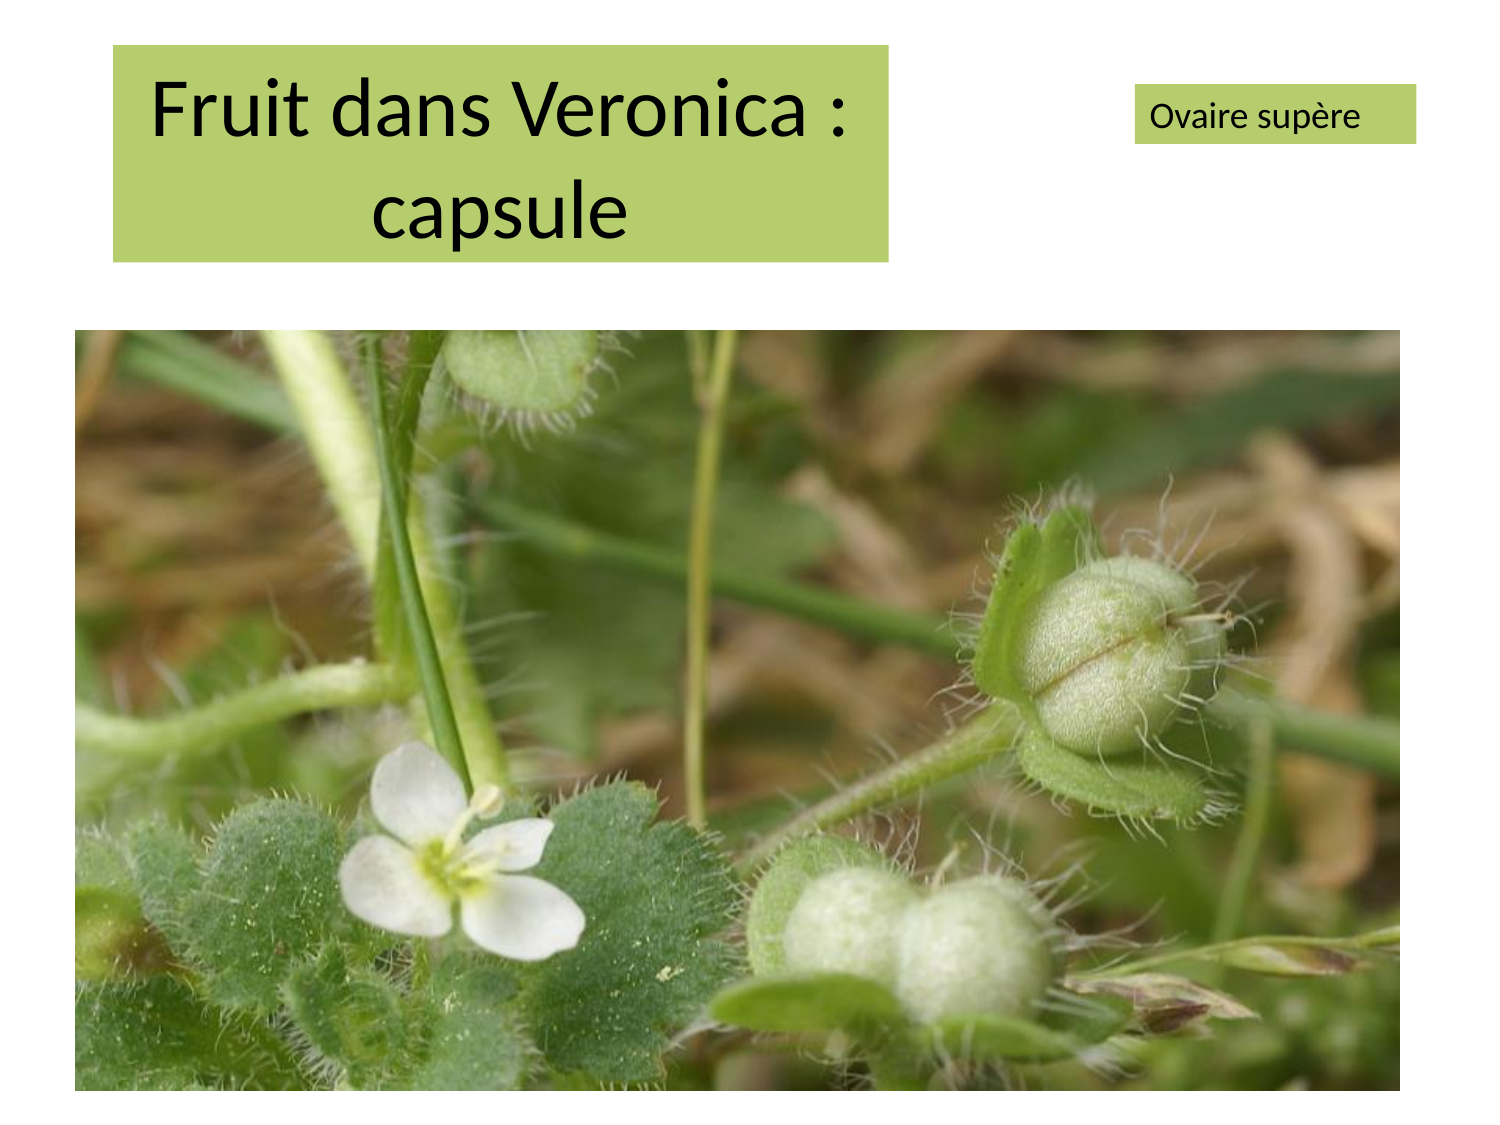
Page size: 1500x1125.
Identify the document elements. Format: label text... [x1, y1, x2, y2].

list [74, 330, 1401, 1092]
text_box Ovaire supère [1134, 84, 1417, 144]
title Fruit dans Veronica : capsule [113, 45, 889, 263]
